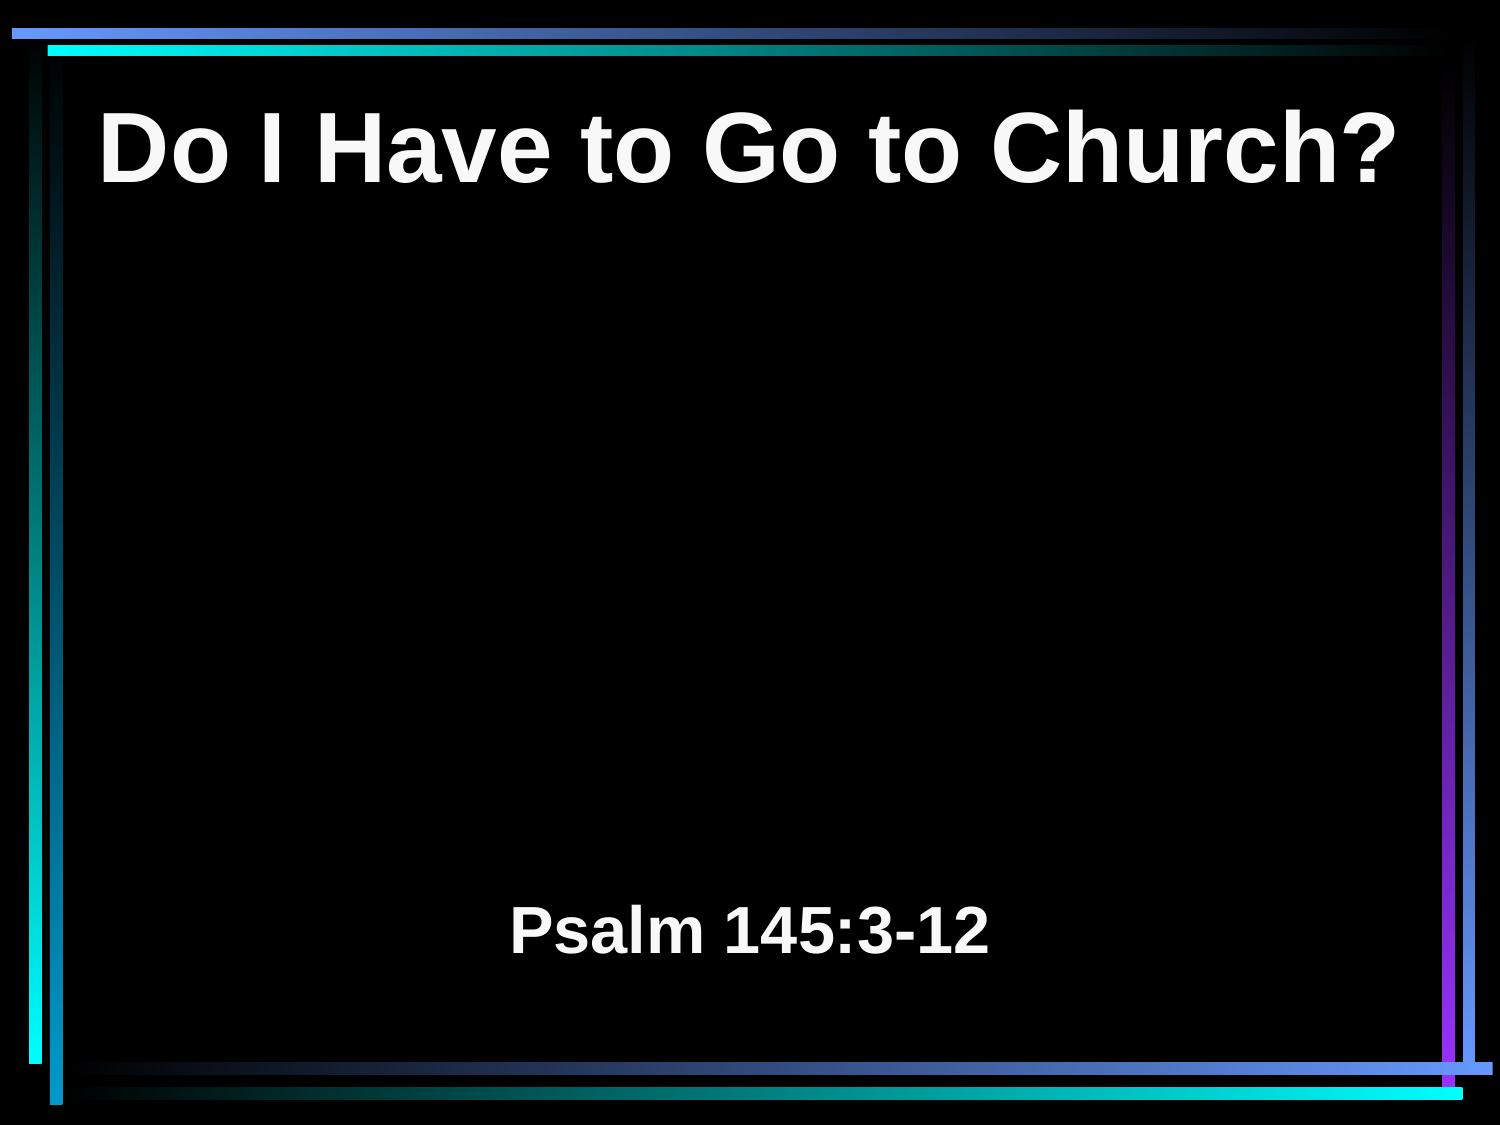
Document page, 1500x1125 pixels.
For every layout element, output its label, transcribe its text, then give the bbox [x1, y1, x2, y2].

text_box Do I Have to Go to Church? Psalm 145:3-12 [37, 74, 1463, 974]
